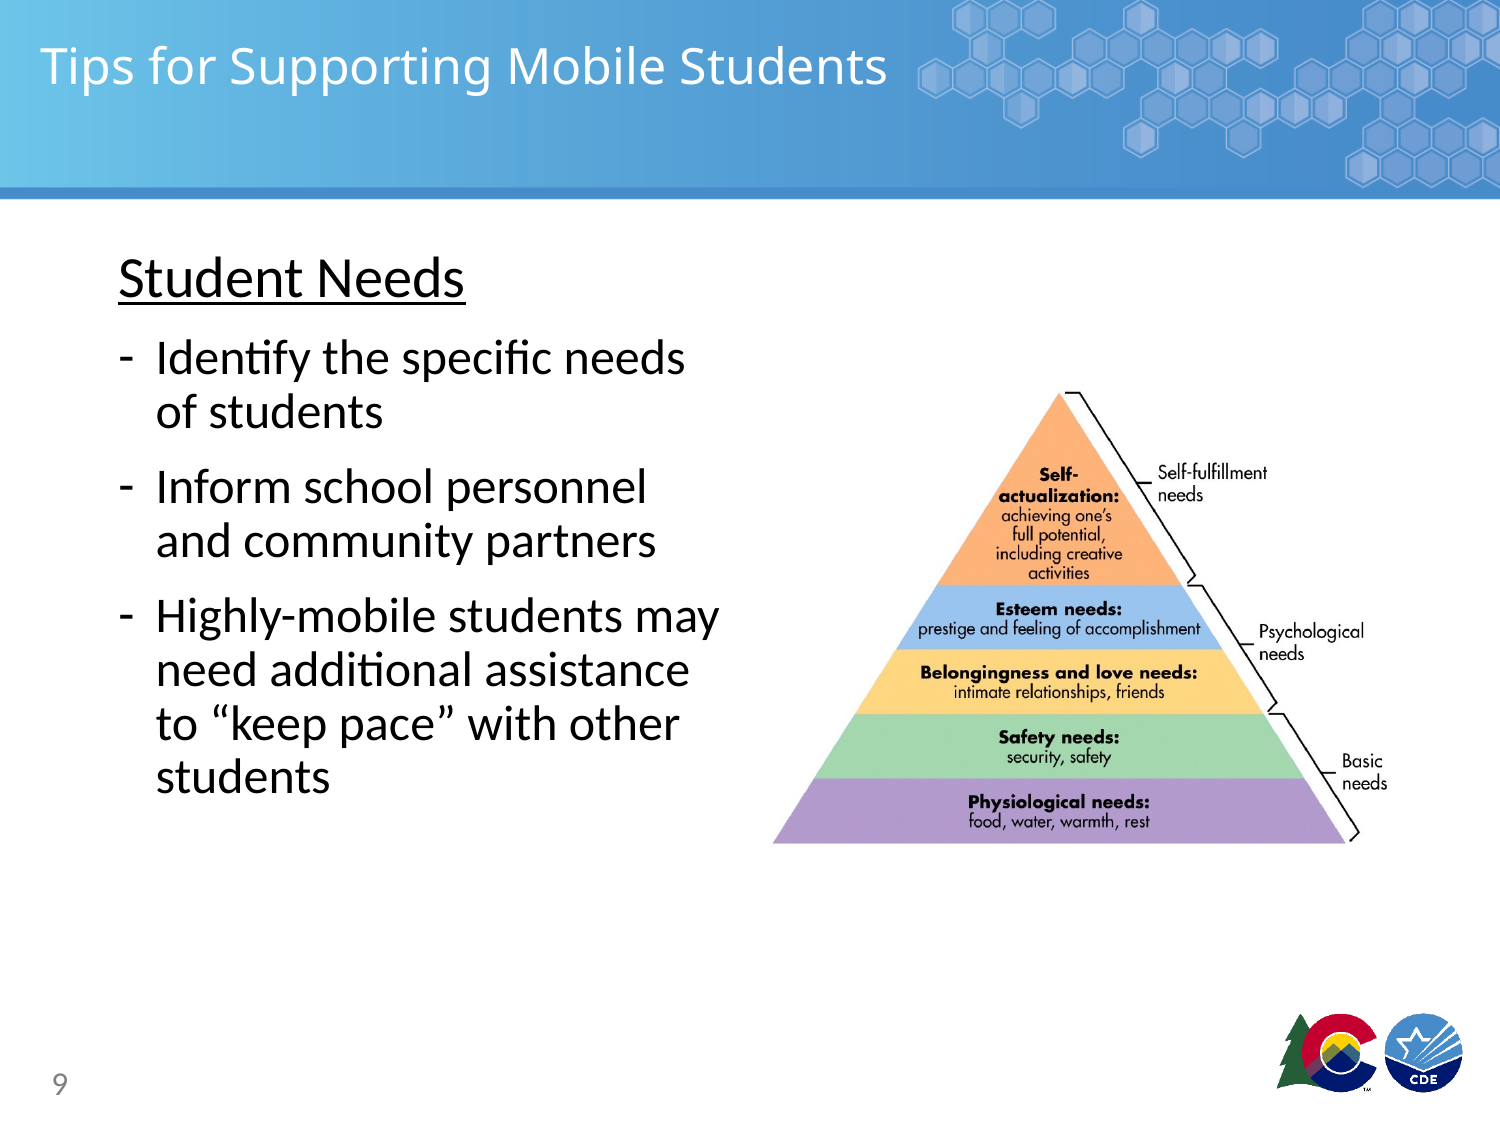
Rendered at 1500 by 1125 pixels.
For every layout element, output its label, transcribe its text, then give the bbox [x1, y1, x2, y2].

picture [1275, 1012, 1463, 1093]
list Student Needs Identify the specific needs of students Inform school personnel and community partners Highly-mobile students may need additional assistance to “keep pace” with other students [103, 239, 741, 992]
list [759, 378, 1397, 854]
picture [0, 0, 1500, 200]
slide_number 9 [36, 1054, 375, 1115]
title Tips for Supporting Mobile Students [40, 41, 1038, 166]
